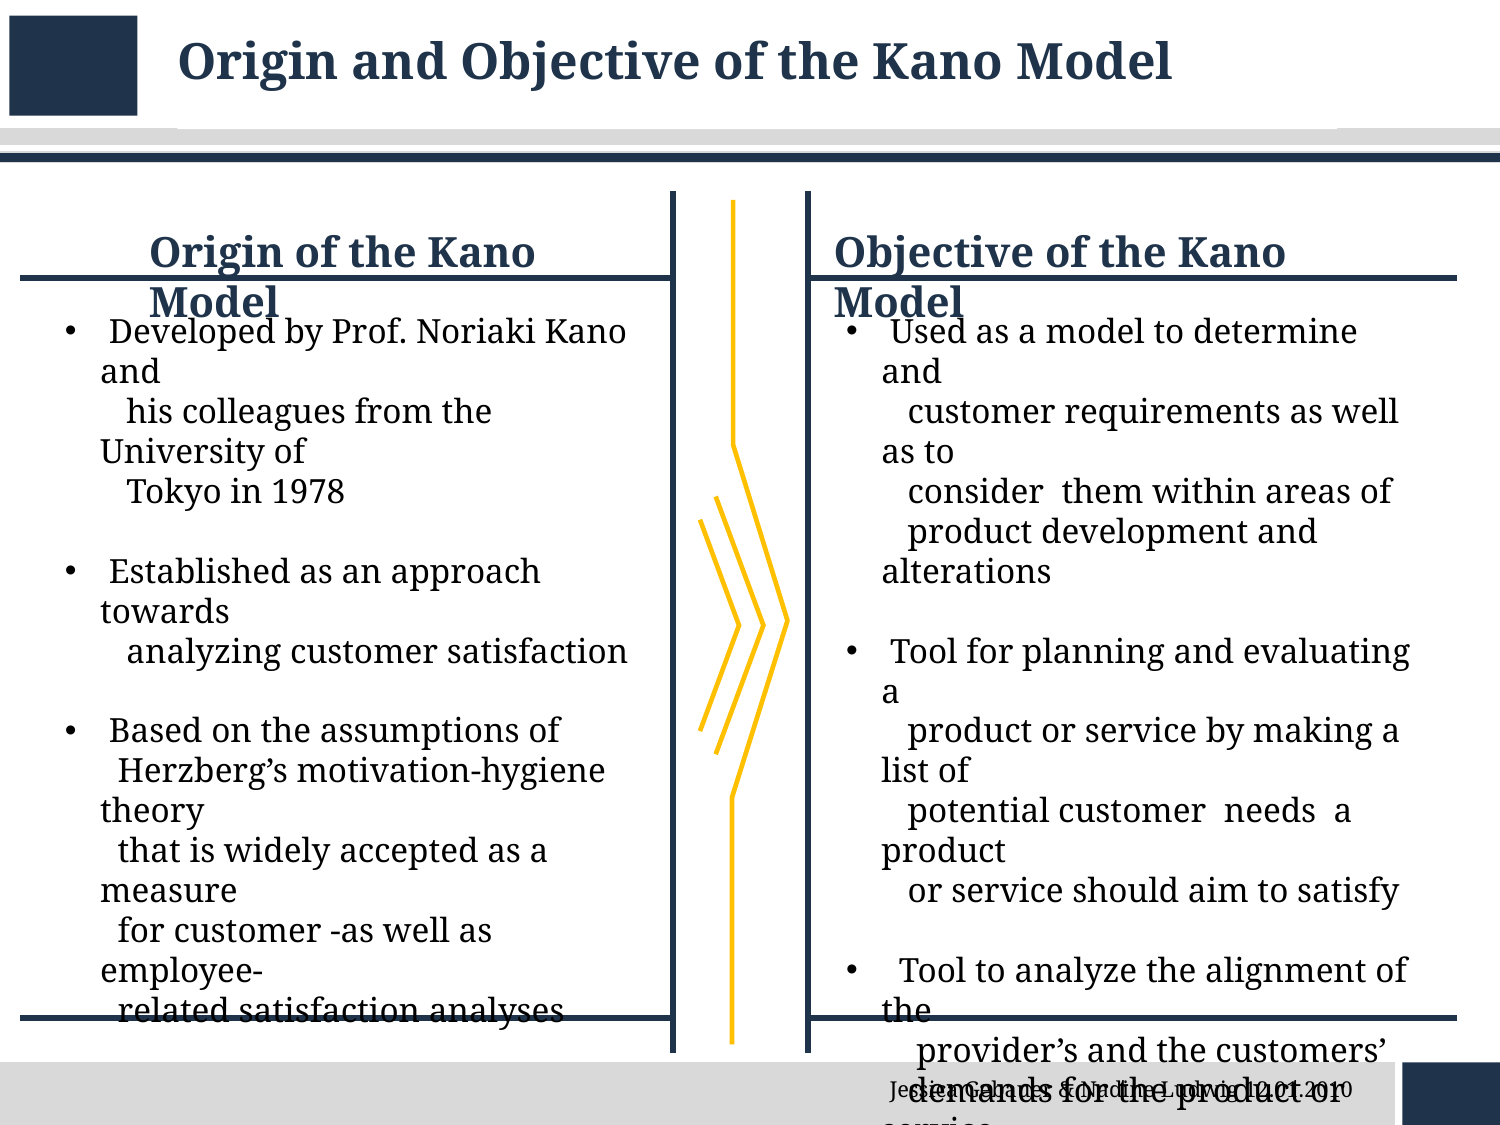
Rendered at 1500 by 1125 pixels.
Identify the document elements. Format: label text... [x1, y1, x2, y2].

title Origin and Objective of the Kano Model [177, 29, 1338, 130]
text_box Used as a model to determine and customer requirements as well as to consider them within areas of product development and alterations Tool for planning and evaluating a product or service by making a list of potential customer needs a product or service should aim to satisfy Tool to analyze the alignment of the provider’s and the customers’ demands for the product or service  Include voice of customer and mind of customer into product or service design [831, 1062, 1429, 1125]
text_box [699, 199, 788, 1045]
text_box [807, 190, 1458, 1054]
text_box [19, 190, 682, 1054]
